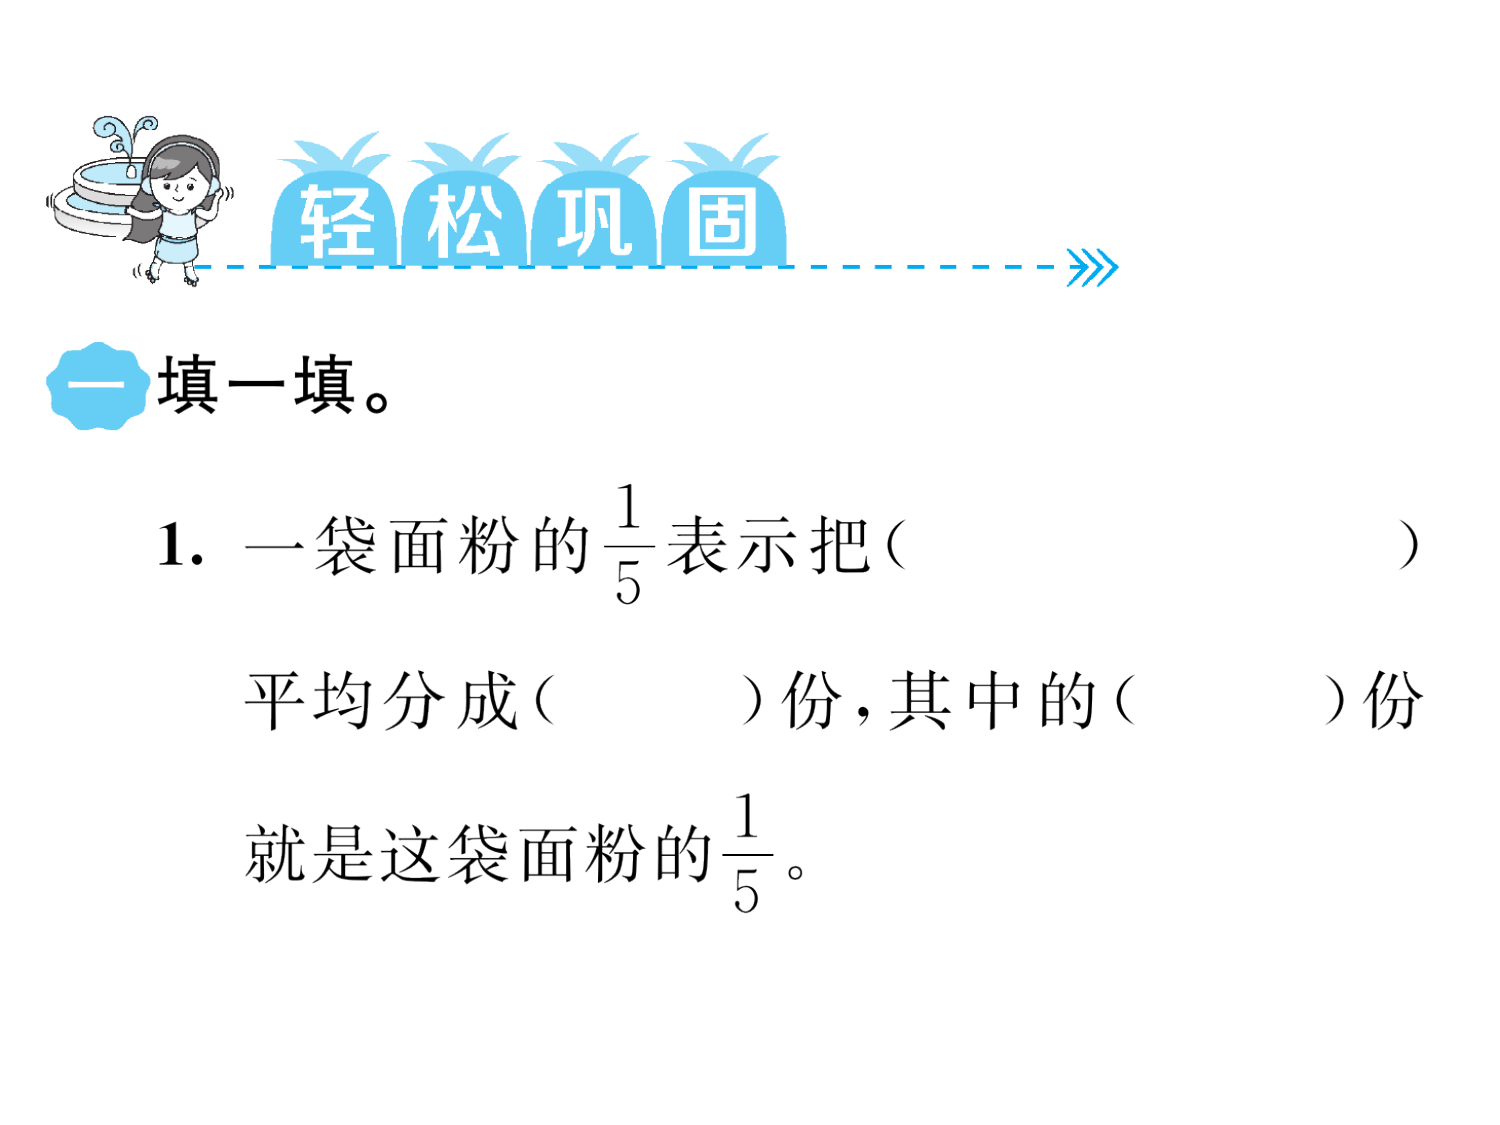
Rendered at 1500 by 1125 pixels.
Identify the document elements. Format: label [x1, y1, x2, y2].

picture [41, 89, 1459, 927]
